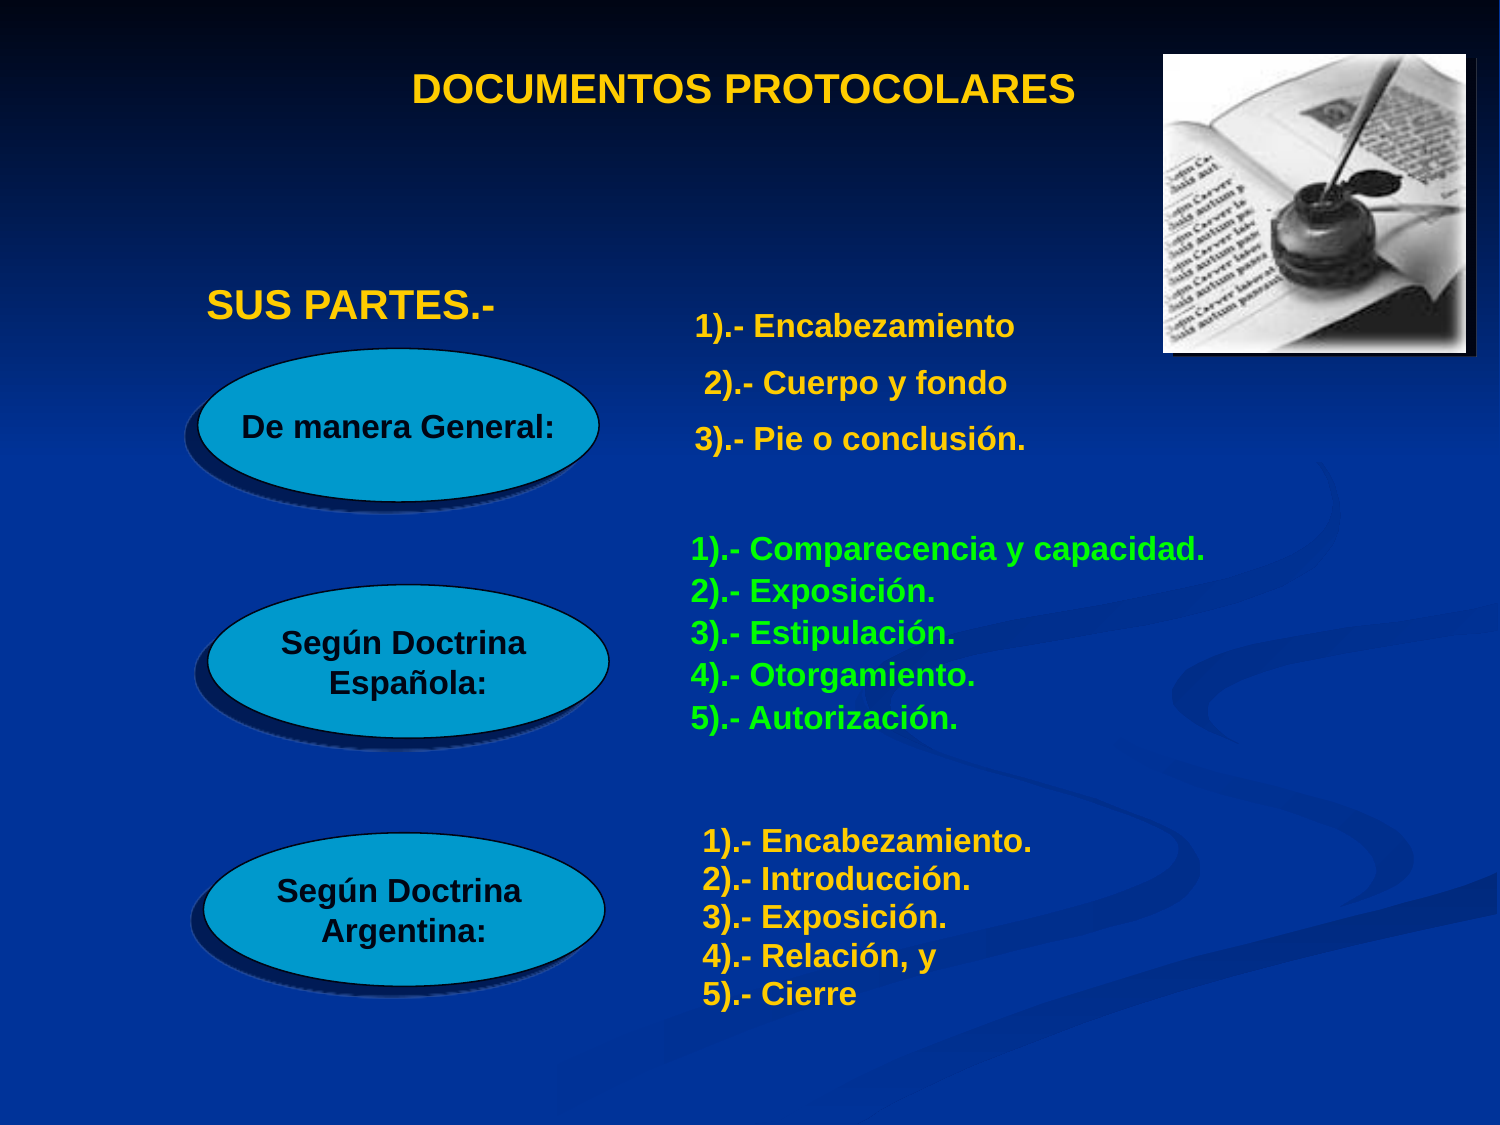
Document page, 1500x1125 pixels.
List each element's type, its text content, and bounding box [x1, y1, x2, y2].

picture [1163, 54, 1466, 353]
text_box Según Doctrina Argentina: [203, 832, 605, 987]
text_box DOCUMENTOS PROTOCOLARES [301, 54, 1162, 120]
text_box 1).- Encabezamiento 2).- Cuerpo y fondo 3).- Pie o conclusión. [679, 289, 1247, 514]
text_box De manera General: [197, 348, 600, 503]
text_box Según Doctrina Española: [207, 584, 610, 739]
title SUS PARTES.- [191, 218, 1137, 331]
text_box 1).- Comparecencia y capacidad. 2).- Exposición. 3).- Estipulación. 4).- Otorgamiento. 5).- Autorización. [675, 525, 1243, 881]
text_box 1).- Encabezamiento. 2).- Introducción. 3).- Exposición. 4).- Relación, y 5).- Cierre [687, 821, 1137, 1055]
